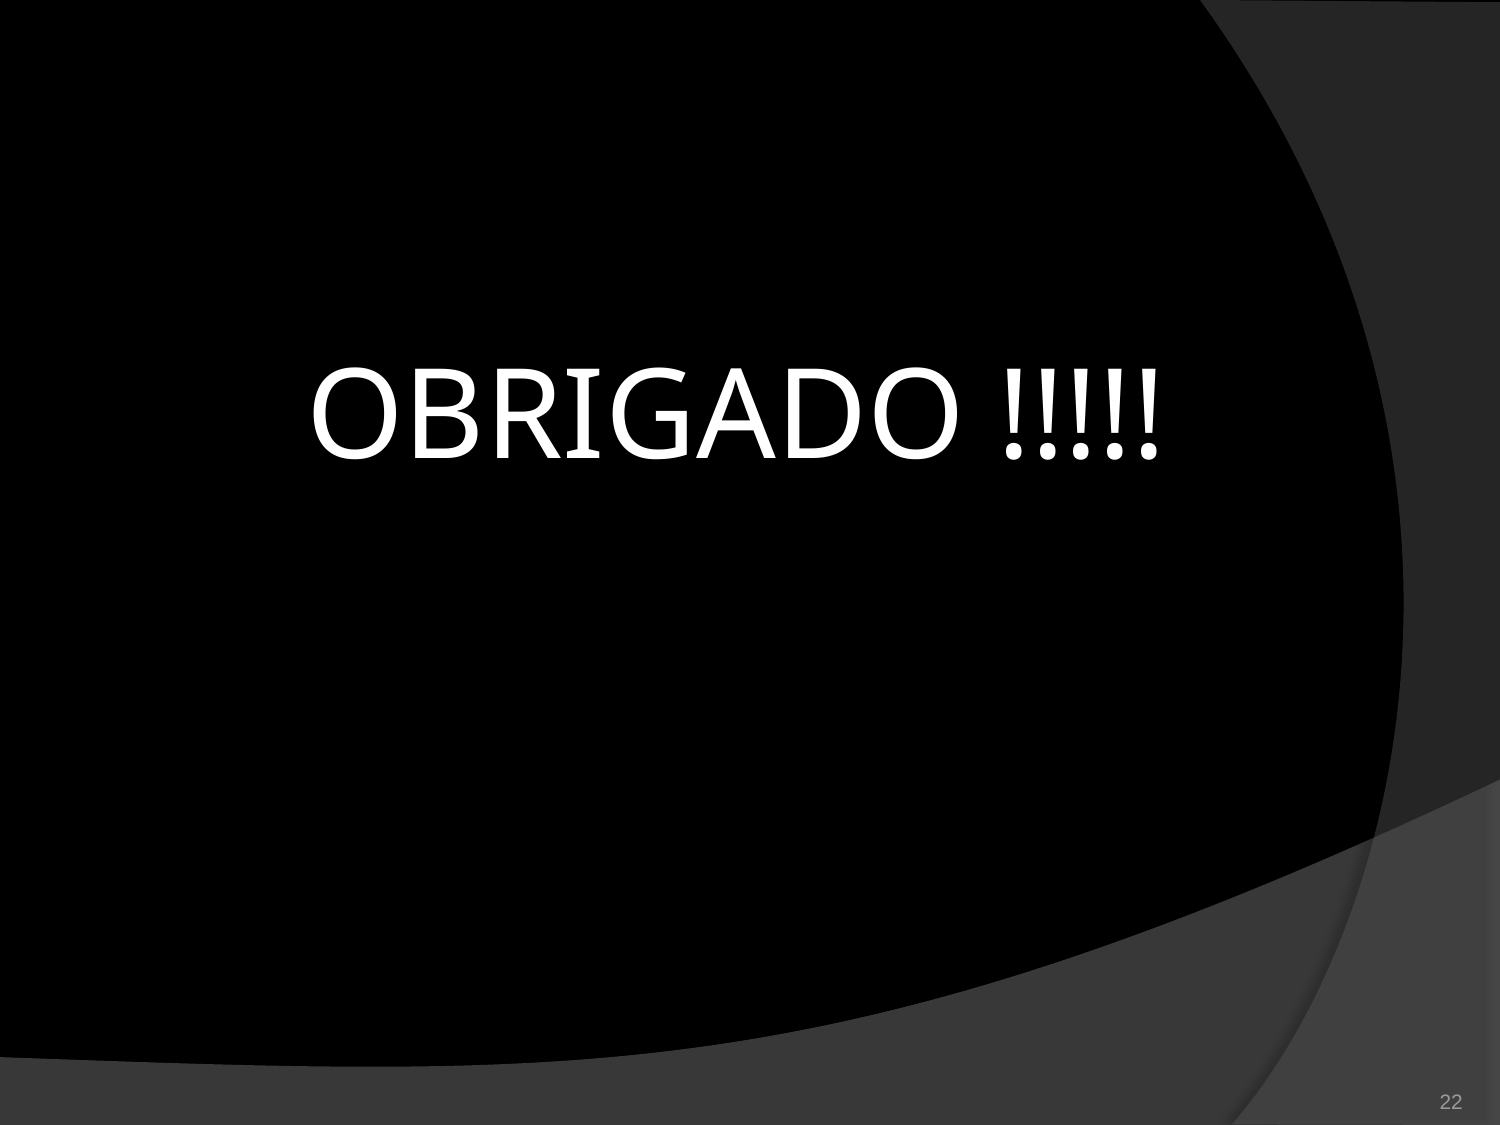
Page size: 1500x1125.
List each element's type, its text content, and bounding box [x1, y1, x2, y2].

title OBRIGADO !!!!! [123, 314, 1349, 502]
slide_number 22 [1337, 1053, 1463, 1114]
